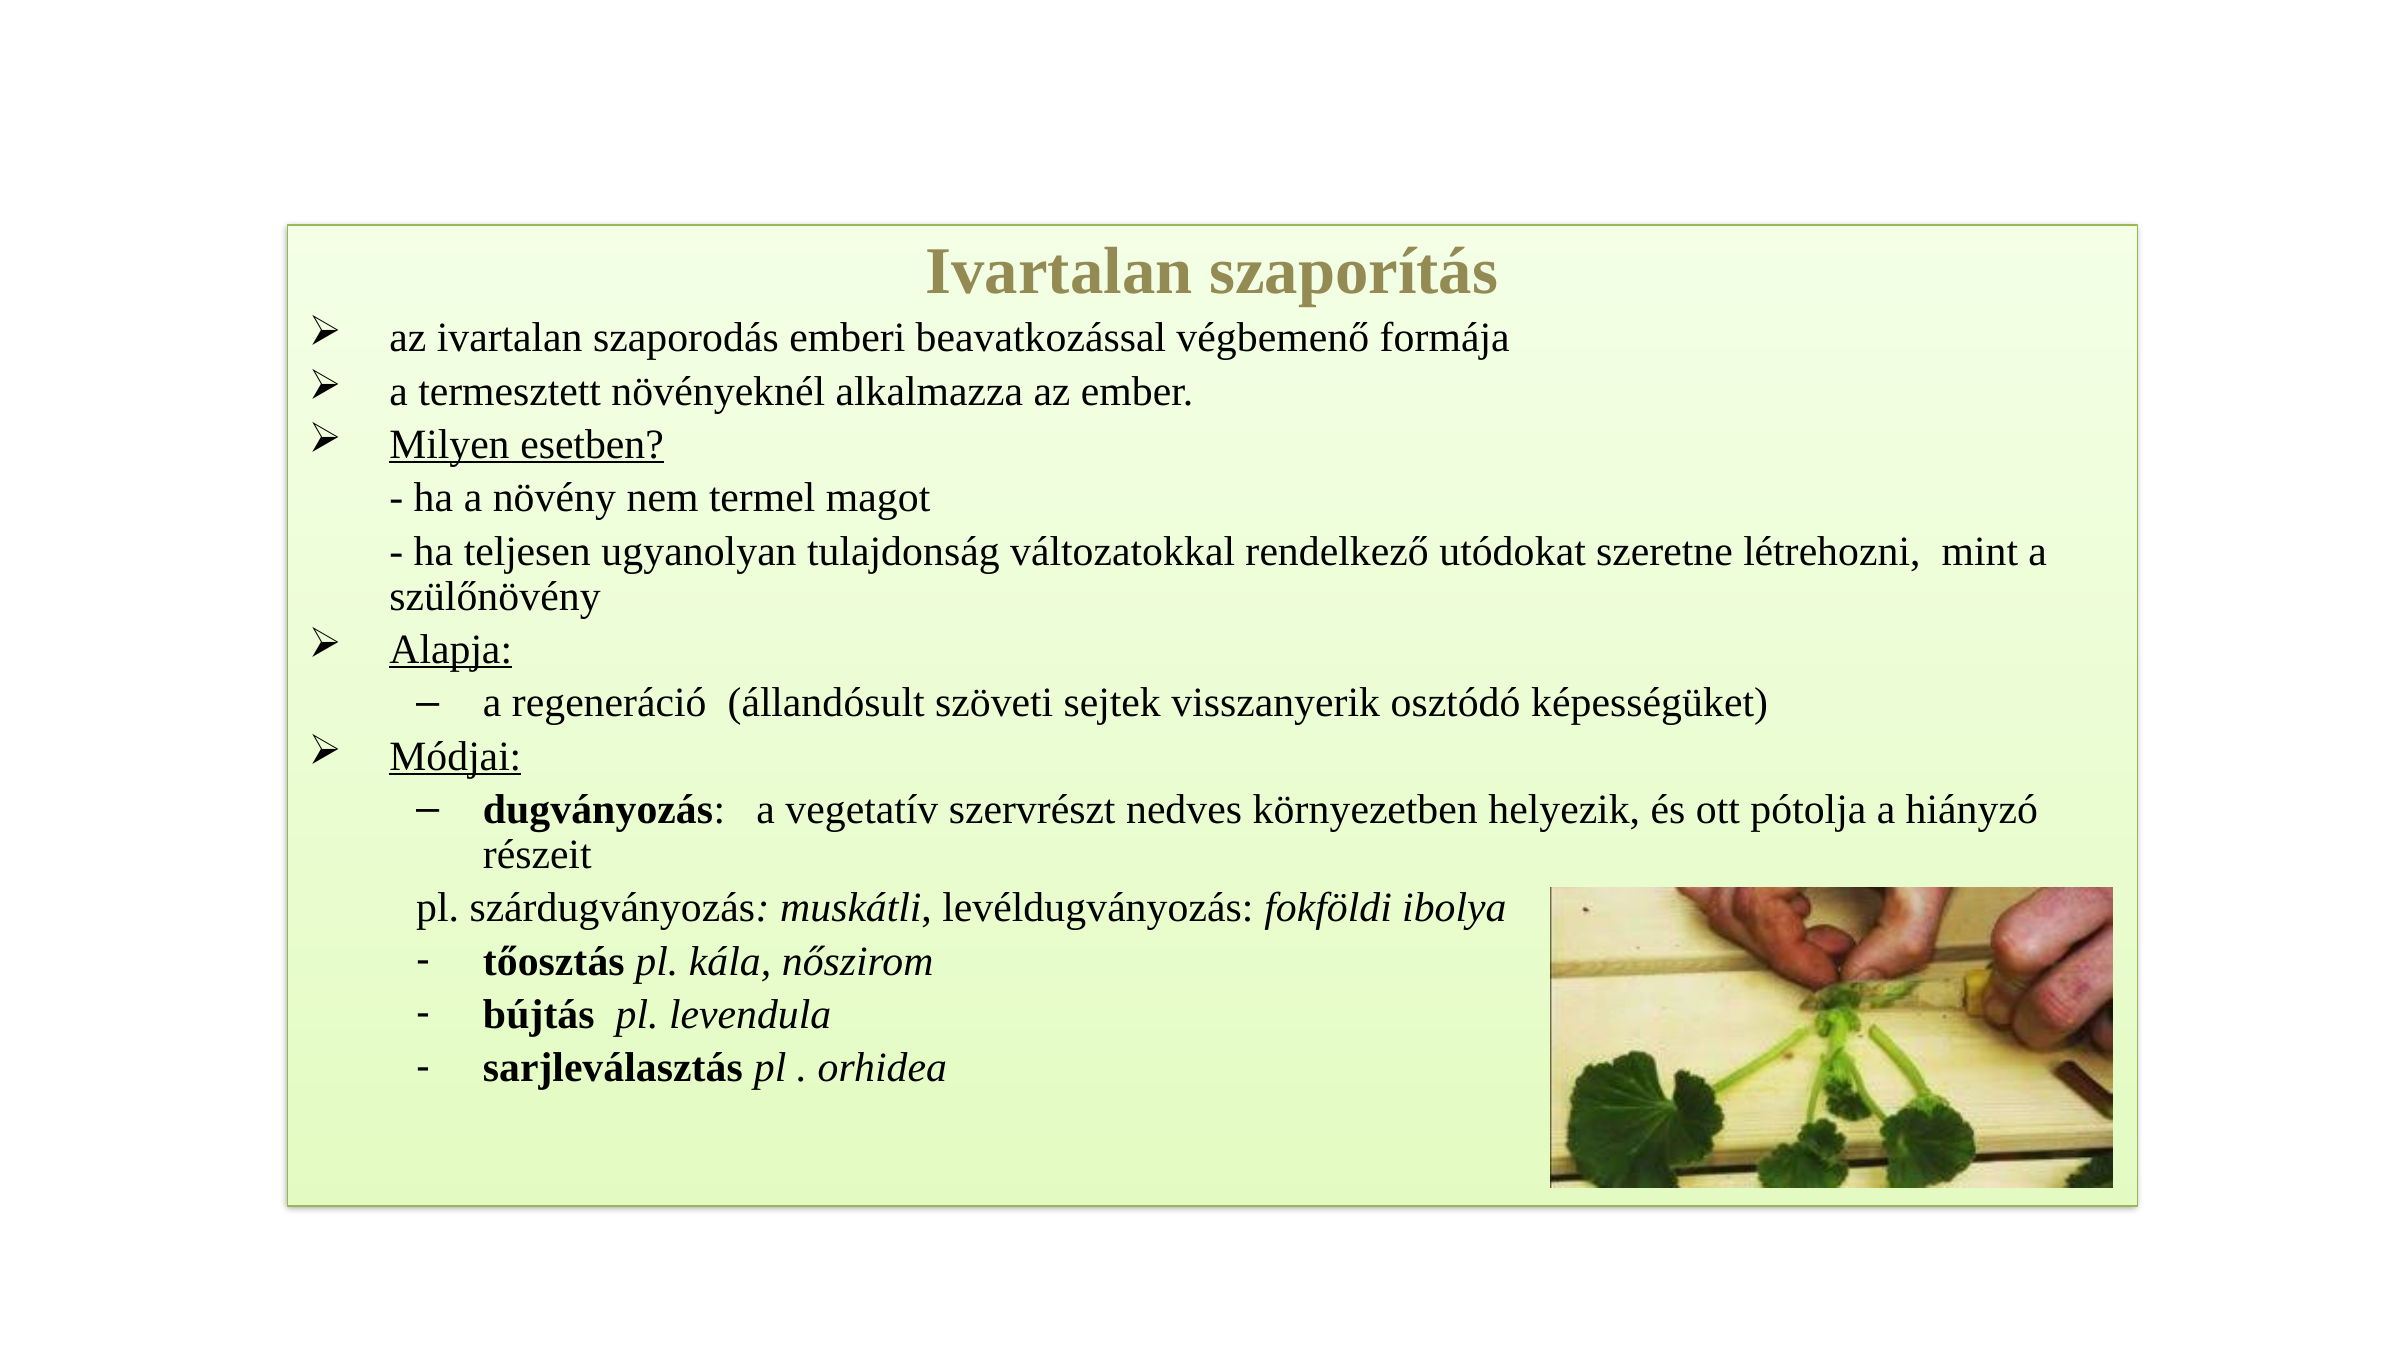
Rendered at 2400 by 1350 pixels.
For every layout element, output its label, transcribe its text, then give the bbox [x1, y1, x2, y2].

list Ivartalan szaporítás az ivartalan szaporodás emberi beavatkozással végbemenő formája a termesztett növényeknél alkalmazza az ember. Milyen esetben? - ha a növény nem termel magot - ha teljesen ugyanolyan tulajdonság változatokkal rendelkező utódokat szeretne létrehozni, mint a szülőnövény Alapja: a regeneráció (állandósult szöveti sejtek visszanyerik osztódó képességüket) Módjai: dugványozás: a vegetatív szervrészt nedves környezetben helyezik, és ott pótolja a hiányzó részeit pl. szárdugványozás: muskátli, levéldugványozás: fokföldi ibolya tőosztás pl. kála, nőszirom bújtás pl. levendula sarjleválasztás pl . orhidea [287, 224, 2138, 1207]
picture [1549, 887, 2113, 1188]
